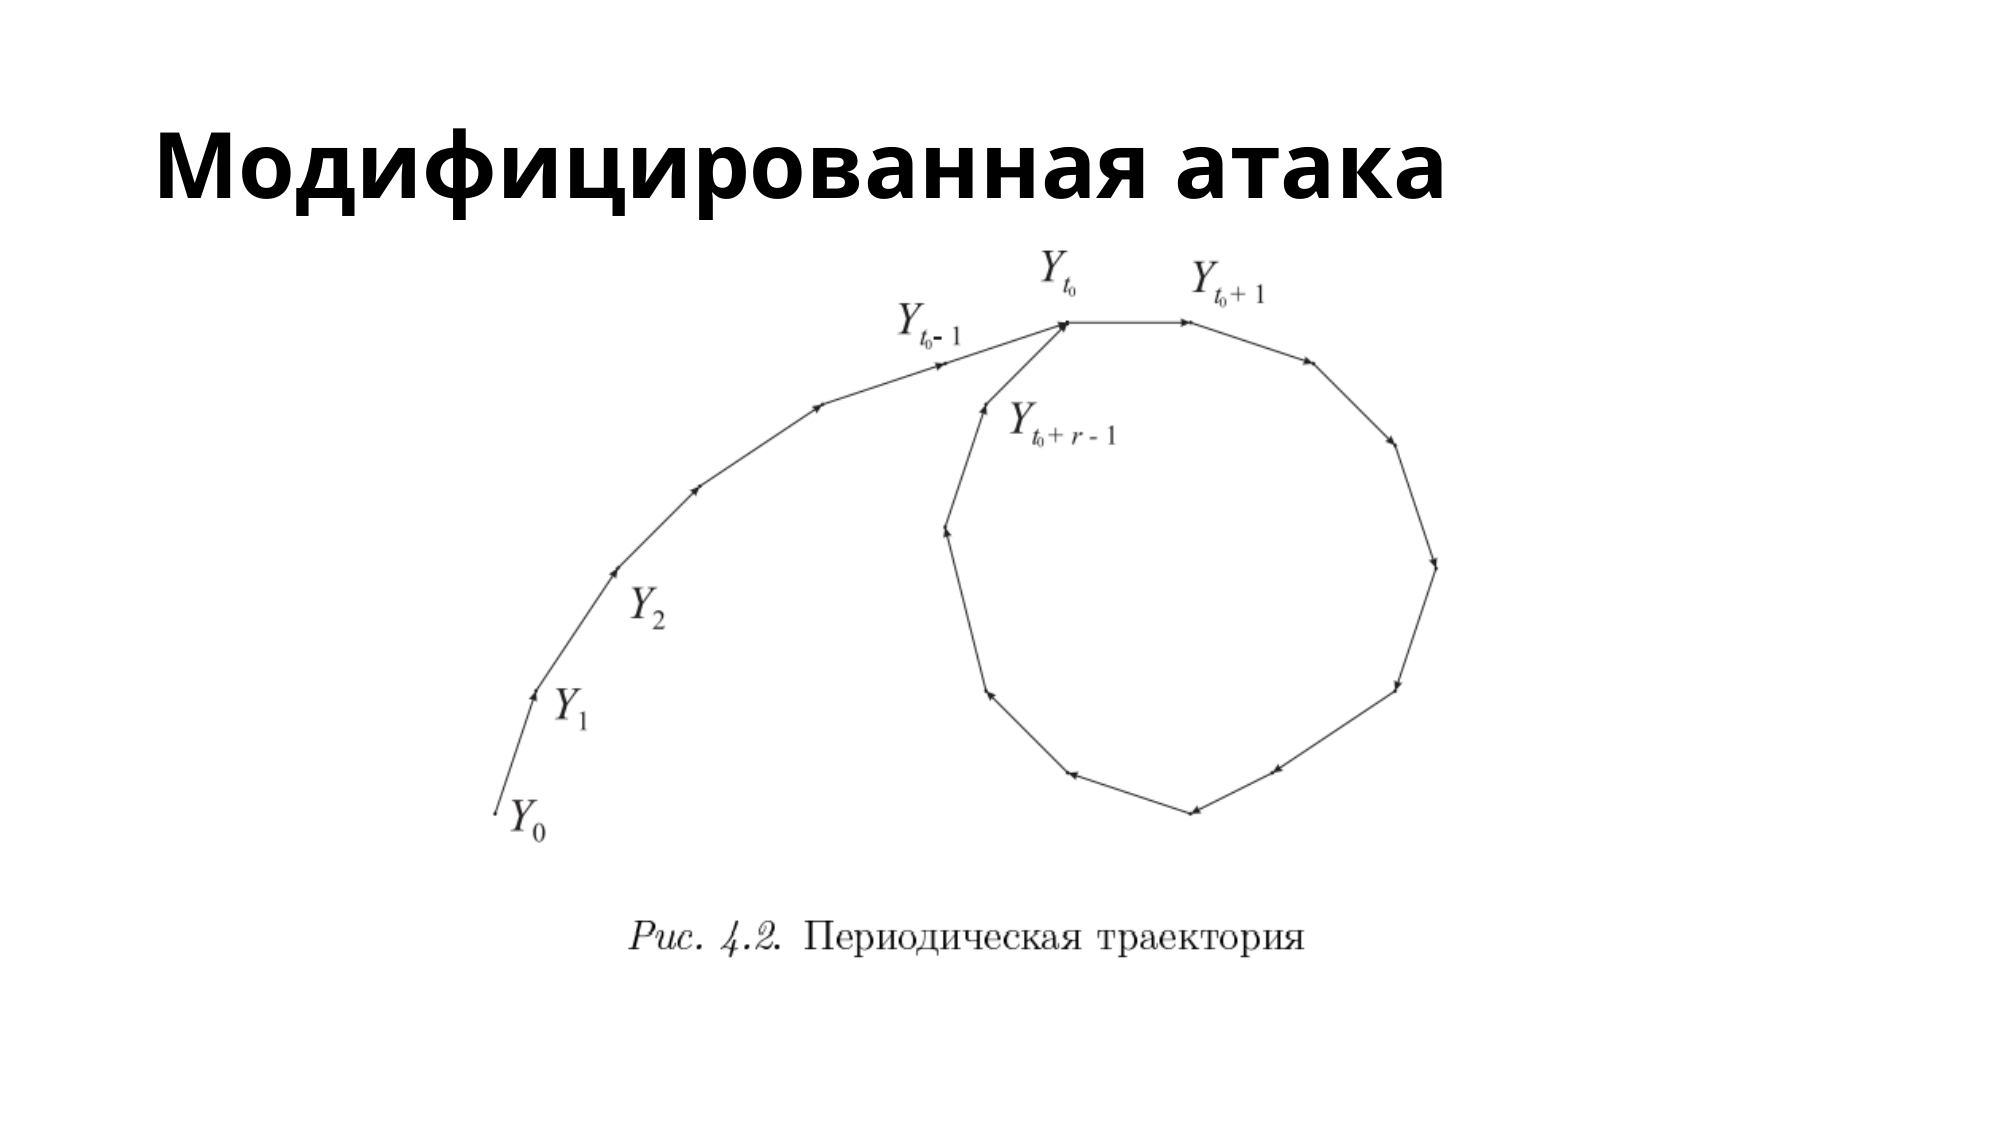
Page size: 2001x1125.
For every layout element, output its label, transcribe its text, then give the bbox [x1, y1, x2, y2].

picture [468, 235, 1532, 975]
title Модифицированная атака [137, 59, 1863, 278]
